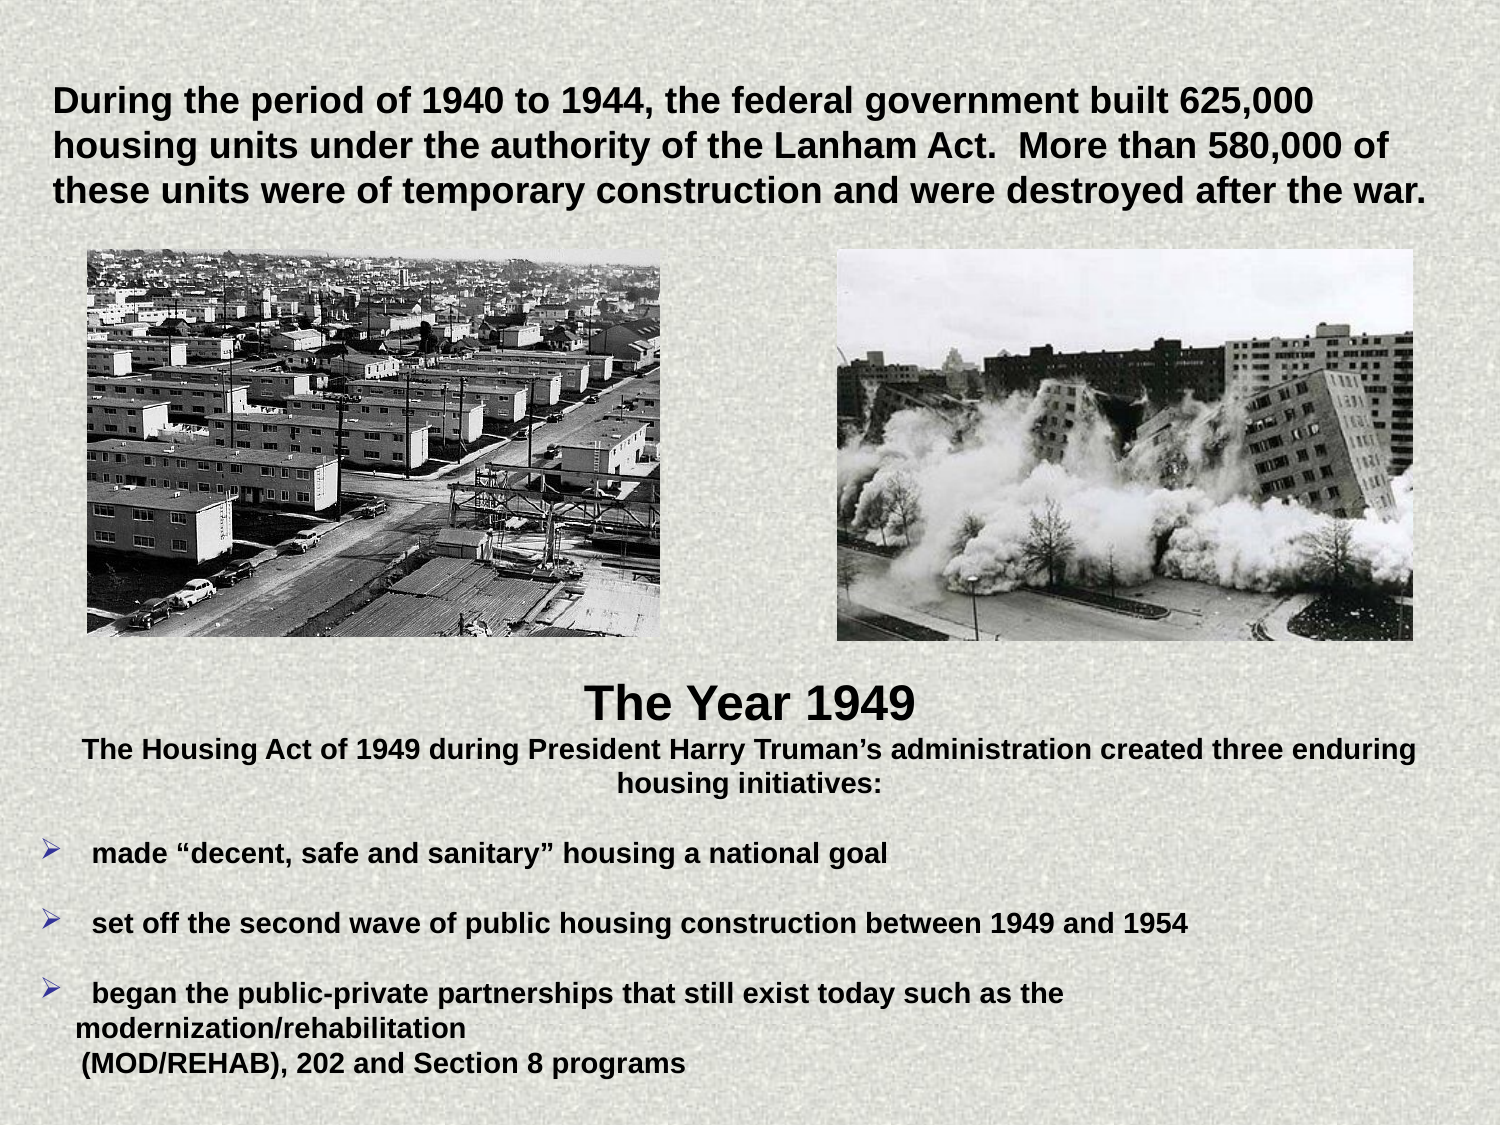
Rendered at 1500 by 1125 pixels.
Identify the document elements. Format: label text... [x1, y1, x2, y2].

text_box The Housing Act of 1949 during President Harry Truman’s administration created three enduring housing initiatives: made “decent, safe and sanitary” housing a national goal set off the second wave of public housing construction between 1949 and 1954 began the public-private partnerships that still exist today such as the modernization/rehabilitation (MOD/REHAB), 202 and Section 8 programs [24, 722, 1475, 1122]
picture [0, 0, 1500, 1125]
list The Year 1949 [74, 662, 1426, 722]
title During the period of 1940 to 1944, the federal government built 625,000 housing units under the authority of the Lanham Act. More than 580,000 of these units were of temporary construction and were destroyed after the war. [37, 49, 1463, 238]
